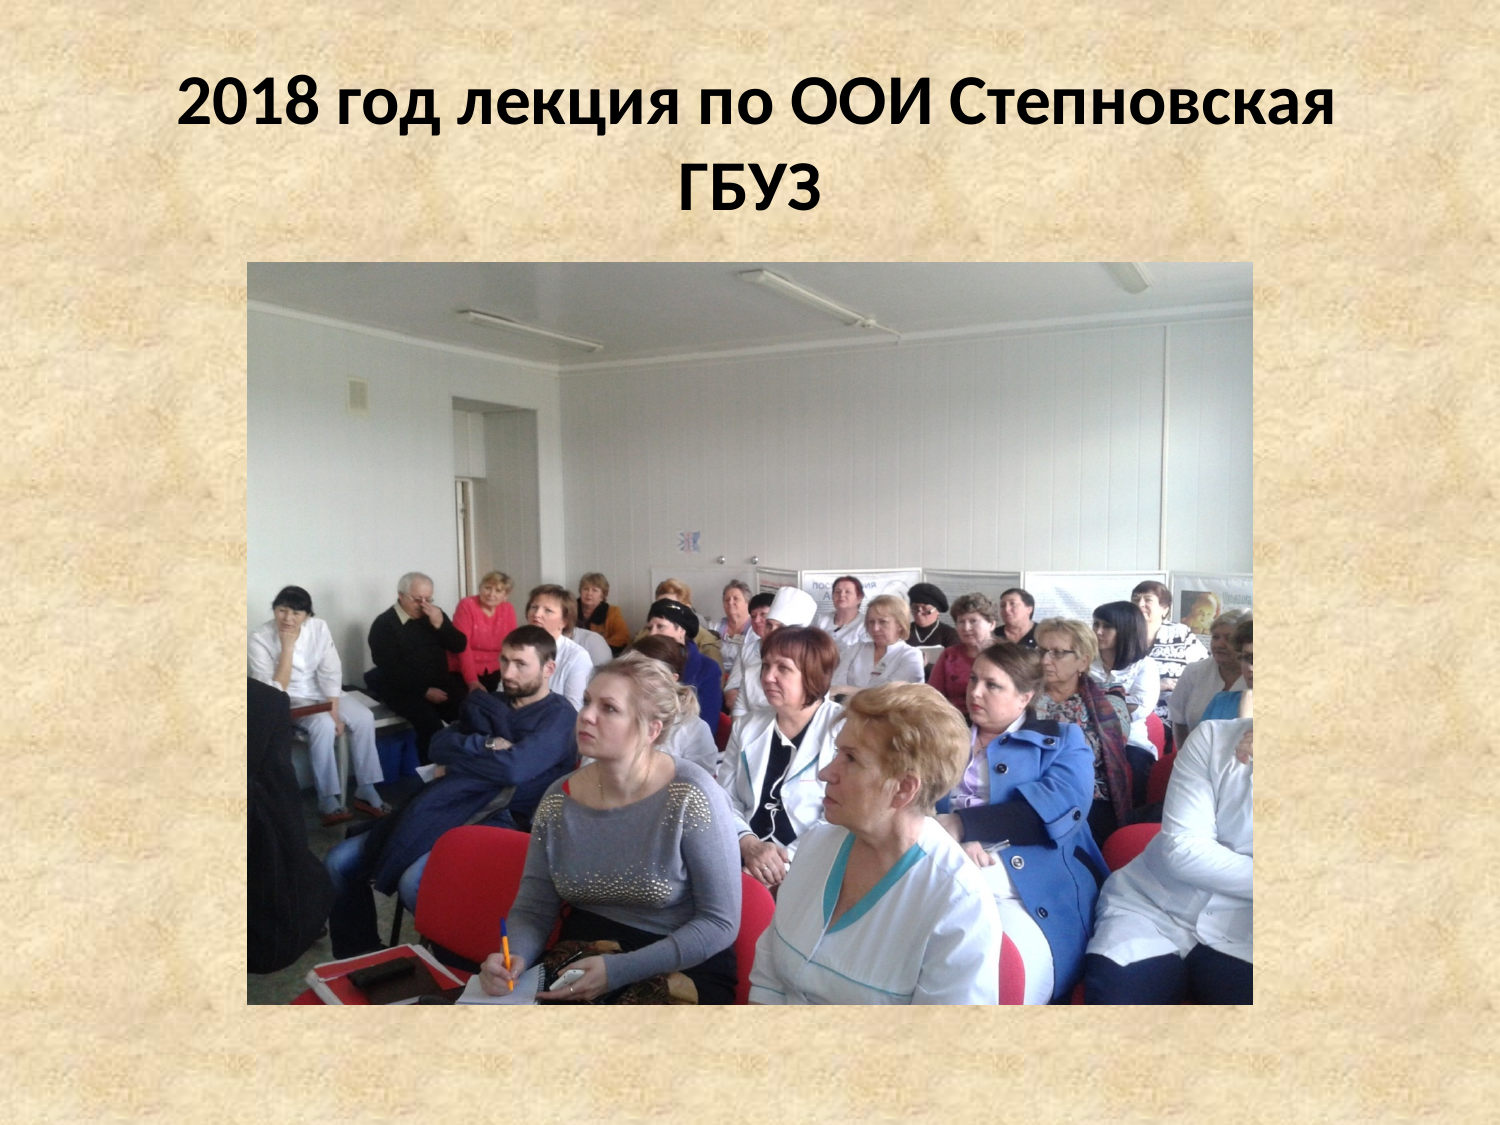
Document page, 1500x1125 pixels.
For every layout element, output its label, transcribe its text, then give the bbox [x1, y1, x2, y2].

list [246, 262, 1254, 1006]
title 2018 год лекция по ООИ Степновская ГБУЗ [75, 45, 1425, 233]
picture [0, 0, 1500, 1125]
